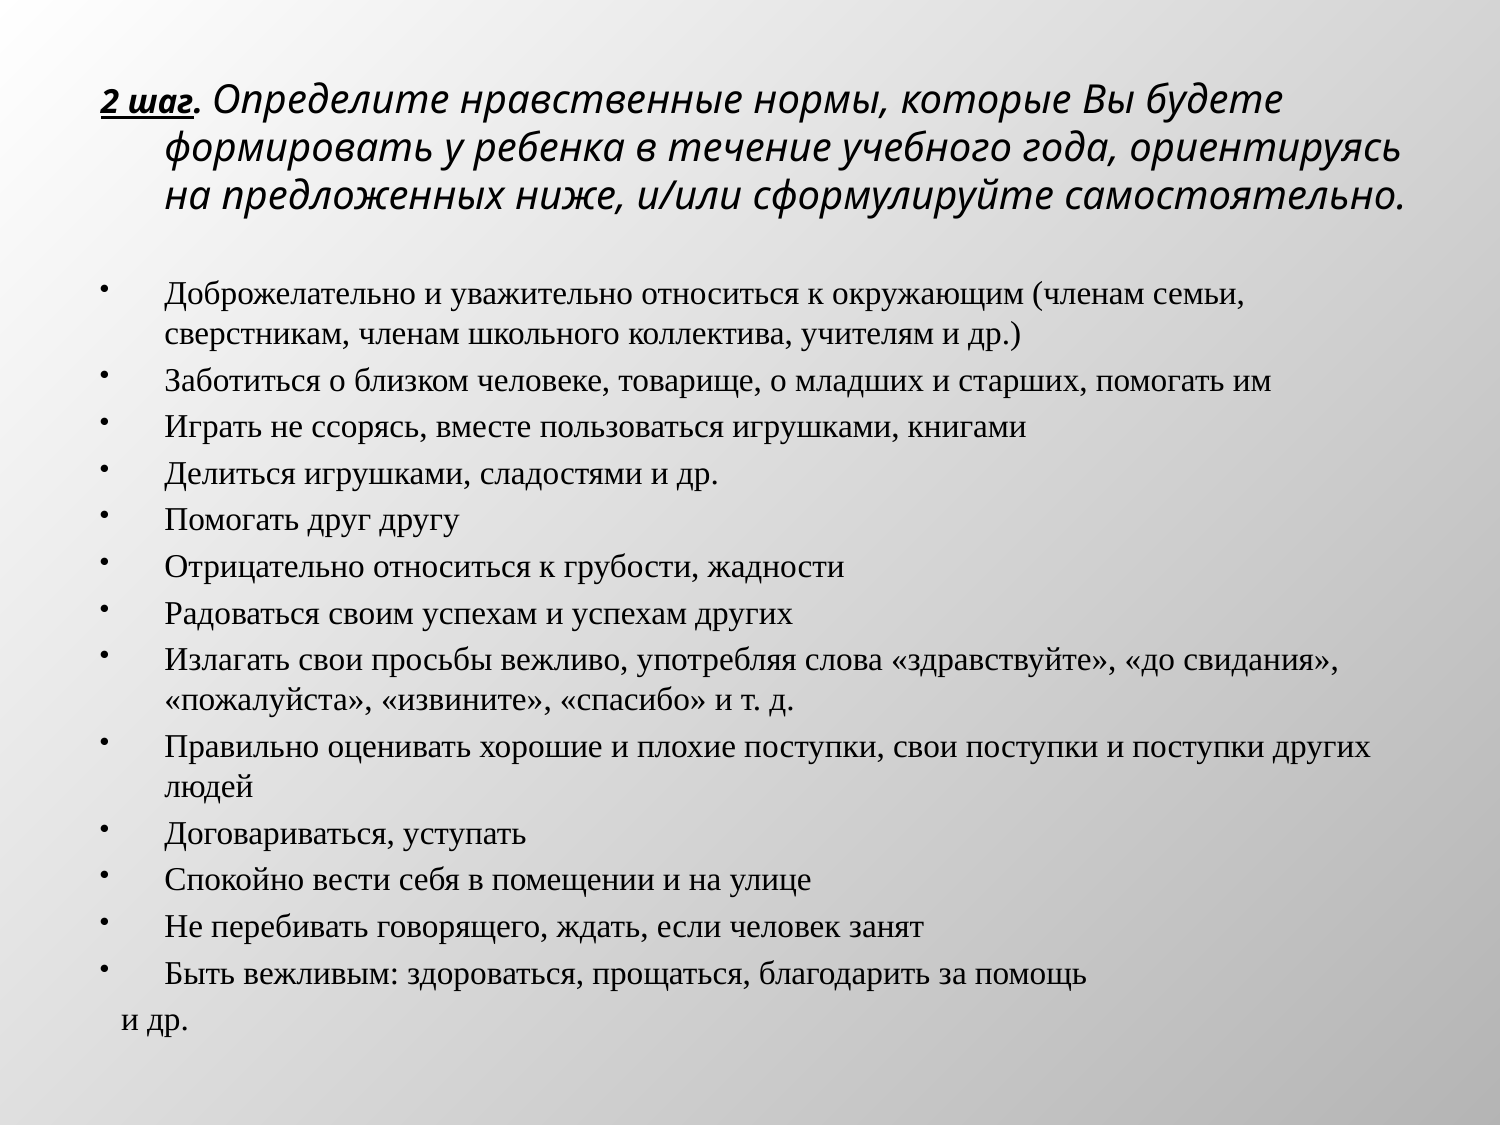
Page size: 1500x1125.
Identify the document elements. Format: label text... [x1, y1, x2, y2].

list 2 шаг. Определите нравственные нормы, которые Вы будете формировать у ребенка в течение учебного года, ориентируясь на предложенных ниже, и/или сформулируйте самостоятельно. Доброжелательно и уважительно относиться к окружающим (членам семьи, сверстникам, членам школьного коллектива, учителям и др.) Заботиться о близком человеке, товарище, о младших и старших, помогать им Играть не ссорясь, вместе пользоваться игрушками, книгами Делиться игрушками, сладостями и др. Помогать друг другу Отрицательно относиться к грубости, жадности Радоваться своим успехам и успехам других Излагать свои просьбы вежливо, употребляя слова «здравствуйте», «до свидания», «пожалуйста», «извините», «спасибо» и т. д. Правильно оценивать хорошие и плохие поступки, свои поступки и поступки других людей Договариваться, уступать Спокойно вести себя в помещении и на улице Не перебивать говорящего, ждать, если человек занят Быть вежливым: здороваться, прощаться, благодарить за помощь и др. [64, 66, 1425, 1047]
